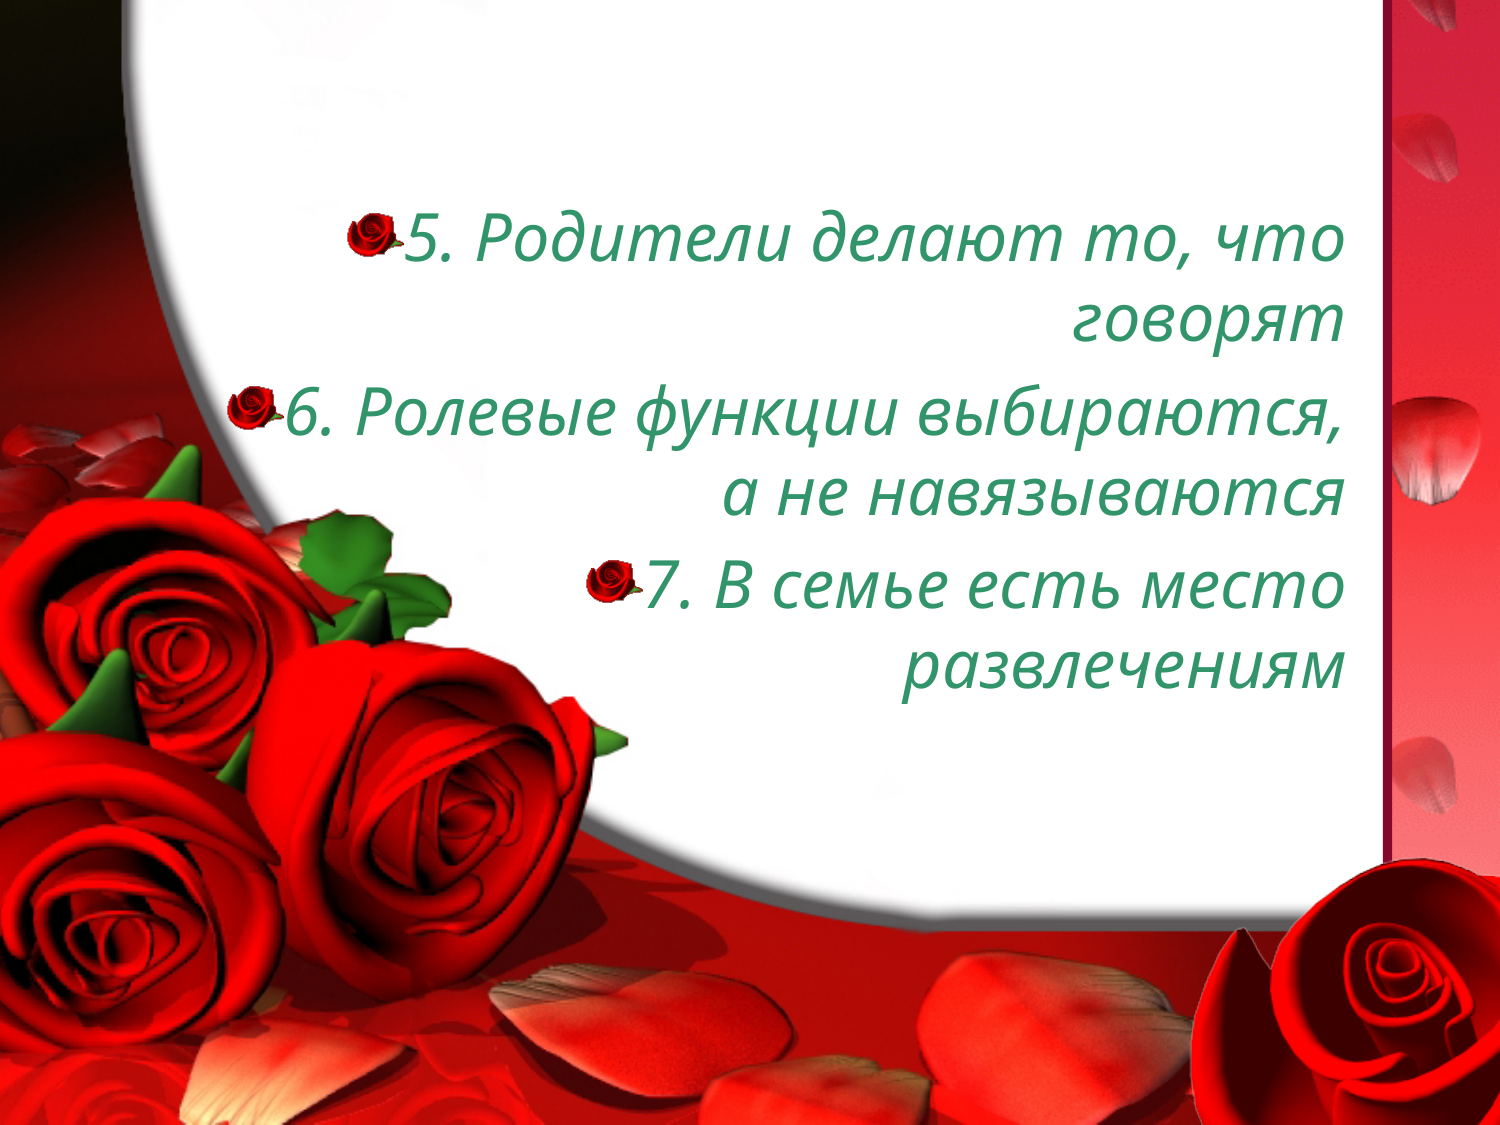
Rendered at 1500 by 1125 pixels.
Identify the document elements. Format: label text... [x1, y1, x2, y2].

picture [0, 0, 1500, 1125]
list 5. Родители делают то, что говорят 6. Ролевые функции выбираются, а не навязываются 7. В семье есть место развлечениям [174, 187, 1363, 888]
